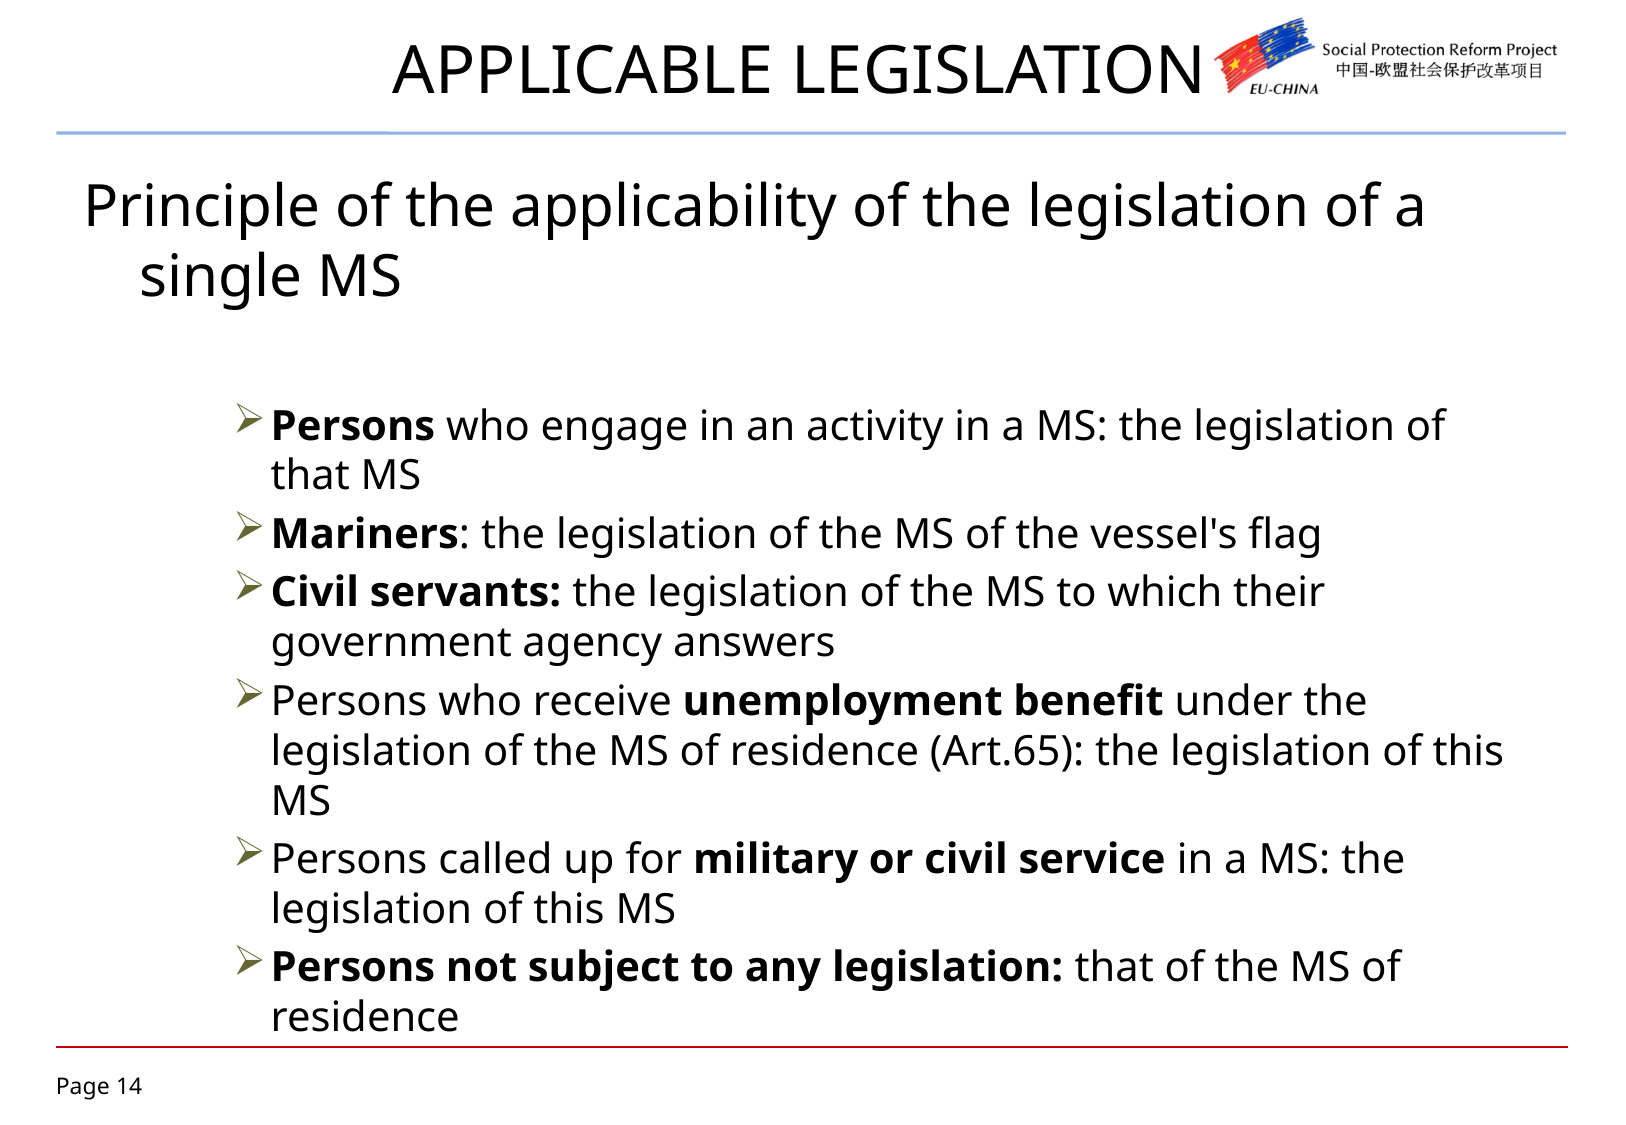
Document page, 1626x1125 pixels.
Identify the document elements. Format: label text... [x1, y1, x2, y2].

title APPLICABLE LEGISLATION [56, 13, 1544, 120]
list Principle of the applicability of the legislation of a single MS Persons who engage in an activity in a MS: the legislation of that MS Mariners: the legislation of the MS of the vessel's flag Civil servants: the legislation of the MS to which their government agency answers Persons who receive unemployment benefit under the legislation of the MS of residence (Art.65): the legislation of this MS Persons called up for military or civil service in a MS: the legislation of this MS Persons not subject to any legislation: that of the MS of residence [67, 160, 1544, 1006]
picture [1206, 10, 1567, 99]
